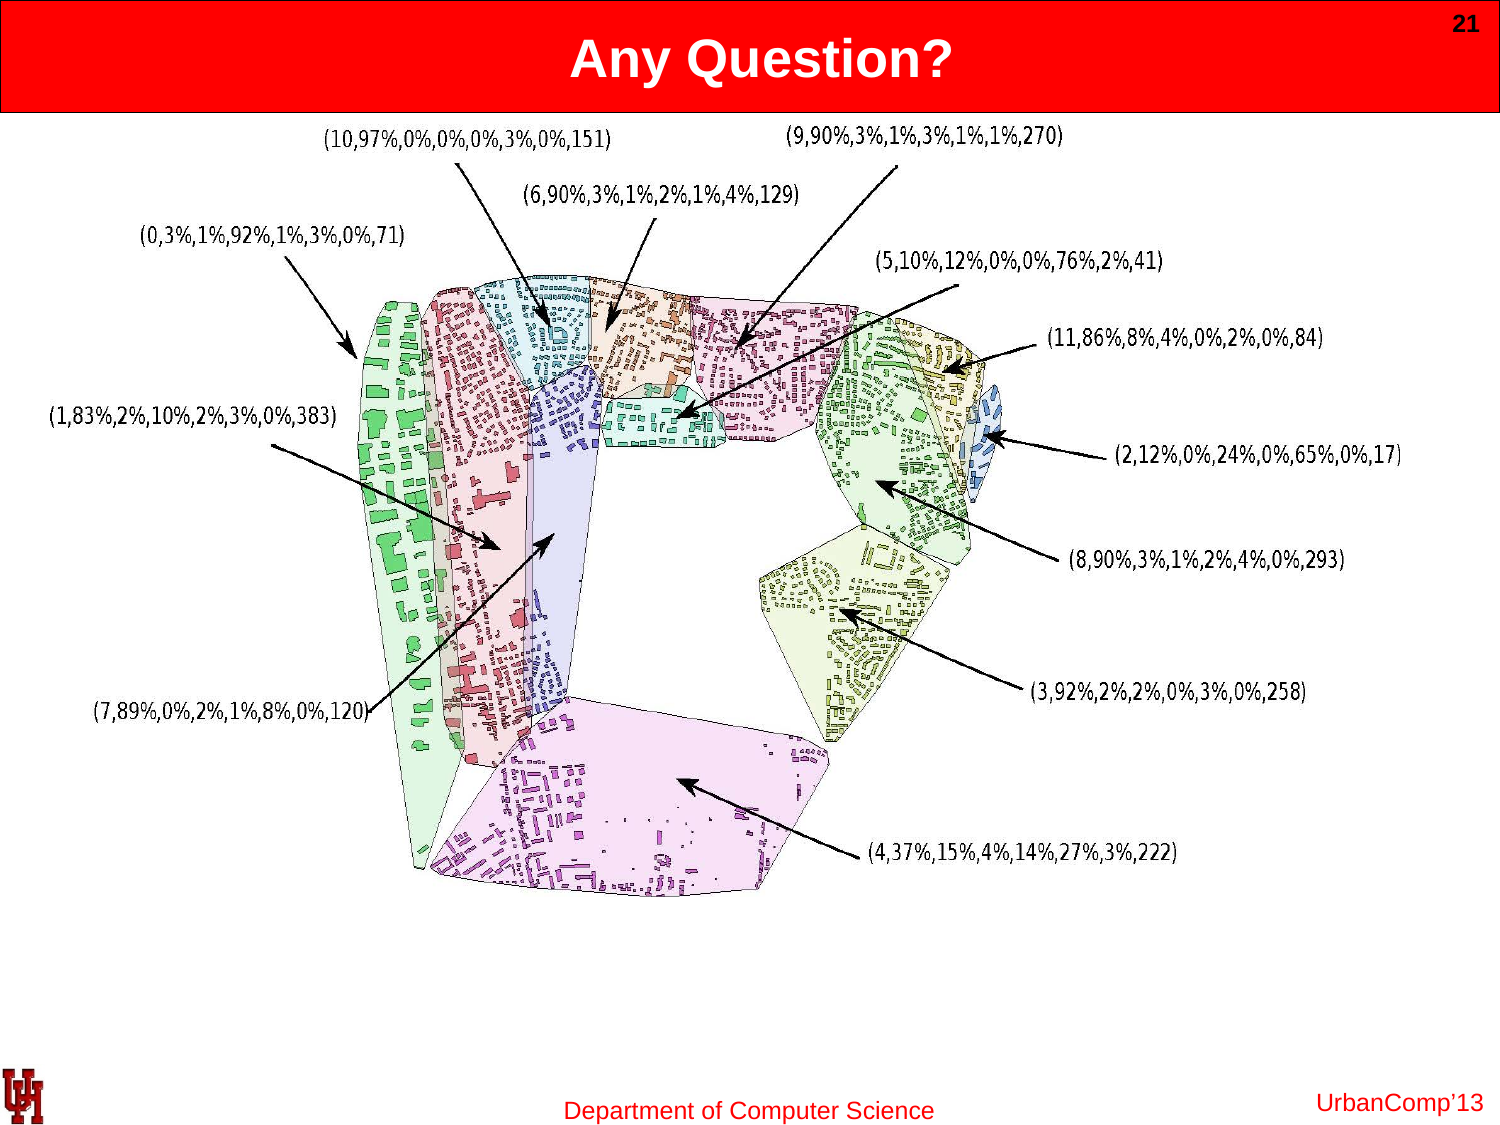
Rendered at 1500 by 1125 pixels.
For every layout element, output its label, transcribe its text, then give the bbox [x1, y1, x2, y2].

picture [49, 124, 1401, 897]
text_box 21 [1437, 0, 1500, 45]
picture [0, 1064, 45, 1125]
title Any Question? [87, 0, 1438, 113]
